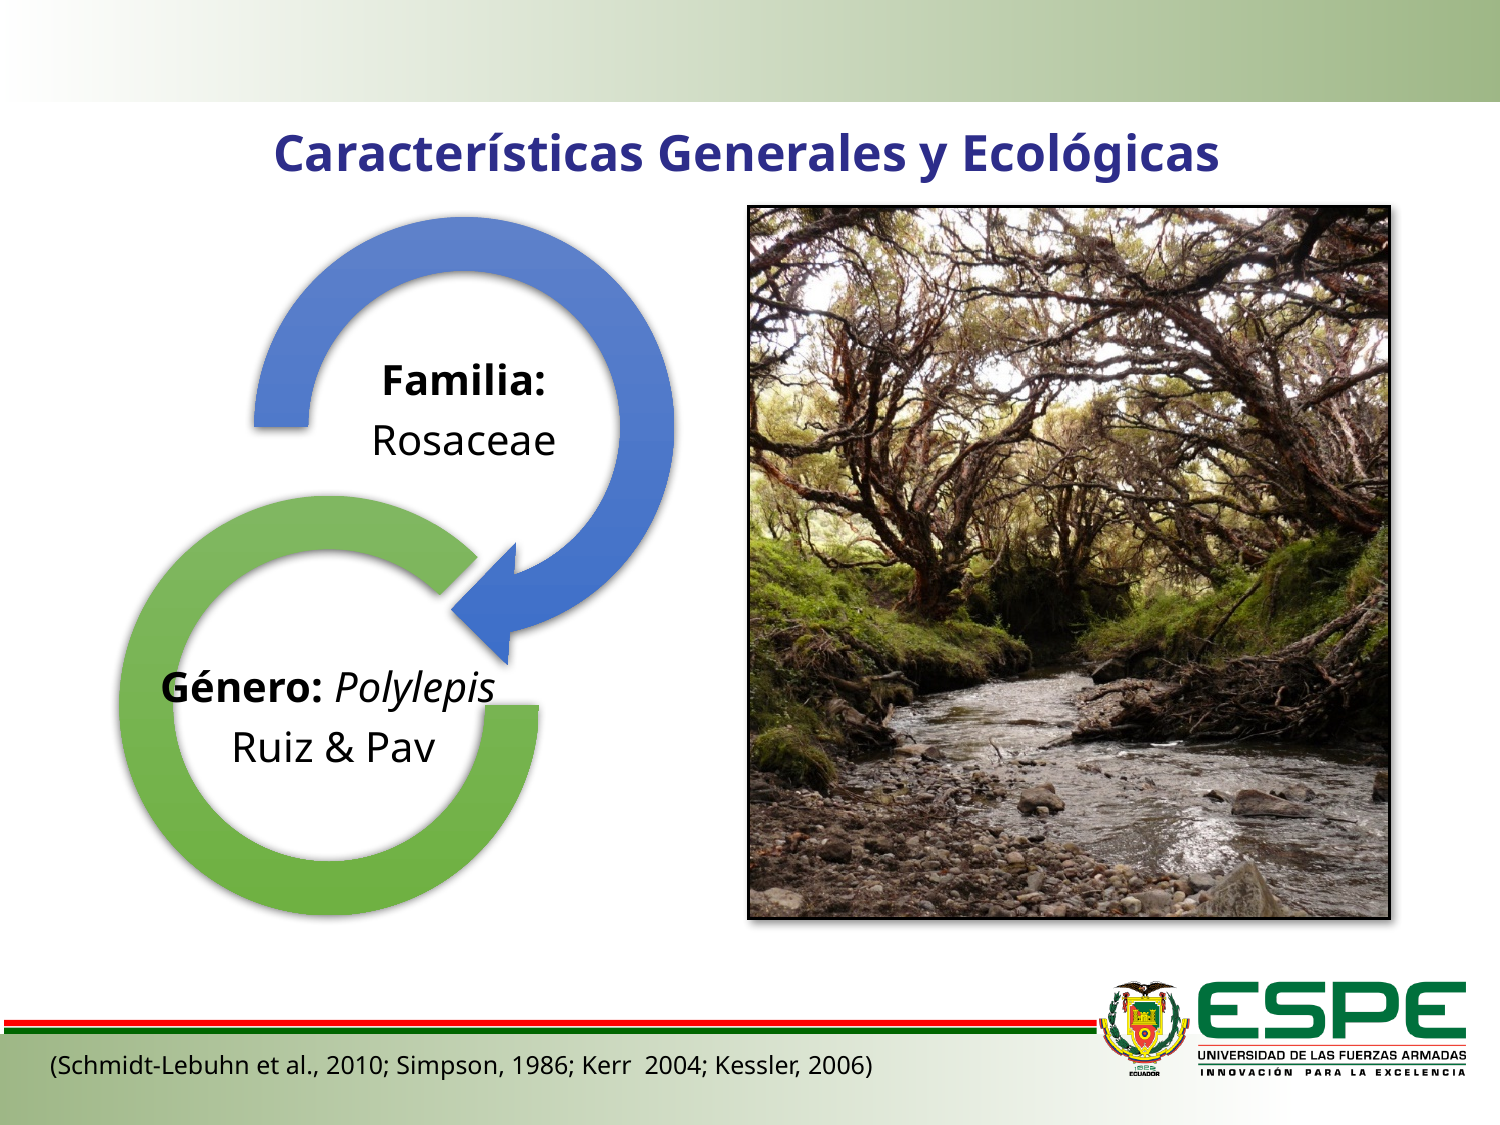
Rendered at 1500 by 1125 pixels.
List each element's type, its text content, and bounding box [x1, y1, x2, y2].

text_box (Schmidt-Lebuhn et al., 2010; Simpson, 1986; Kerr 2004; Kessler, 2006) [35, 1042, 973, 1117]
text_box Características Generales y Ecológicas [35, 113, 1459, 189]
picture [749, 207, 1389, 918]
picture [1099, 981, 1466, 1076]
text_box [0, 182, 892, 916]
